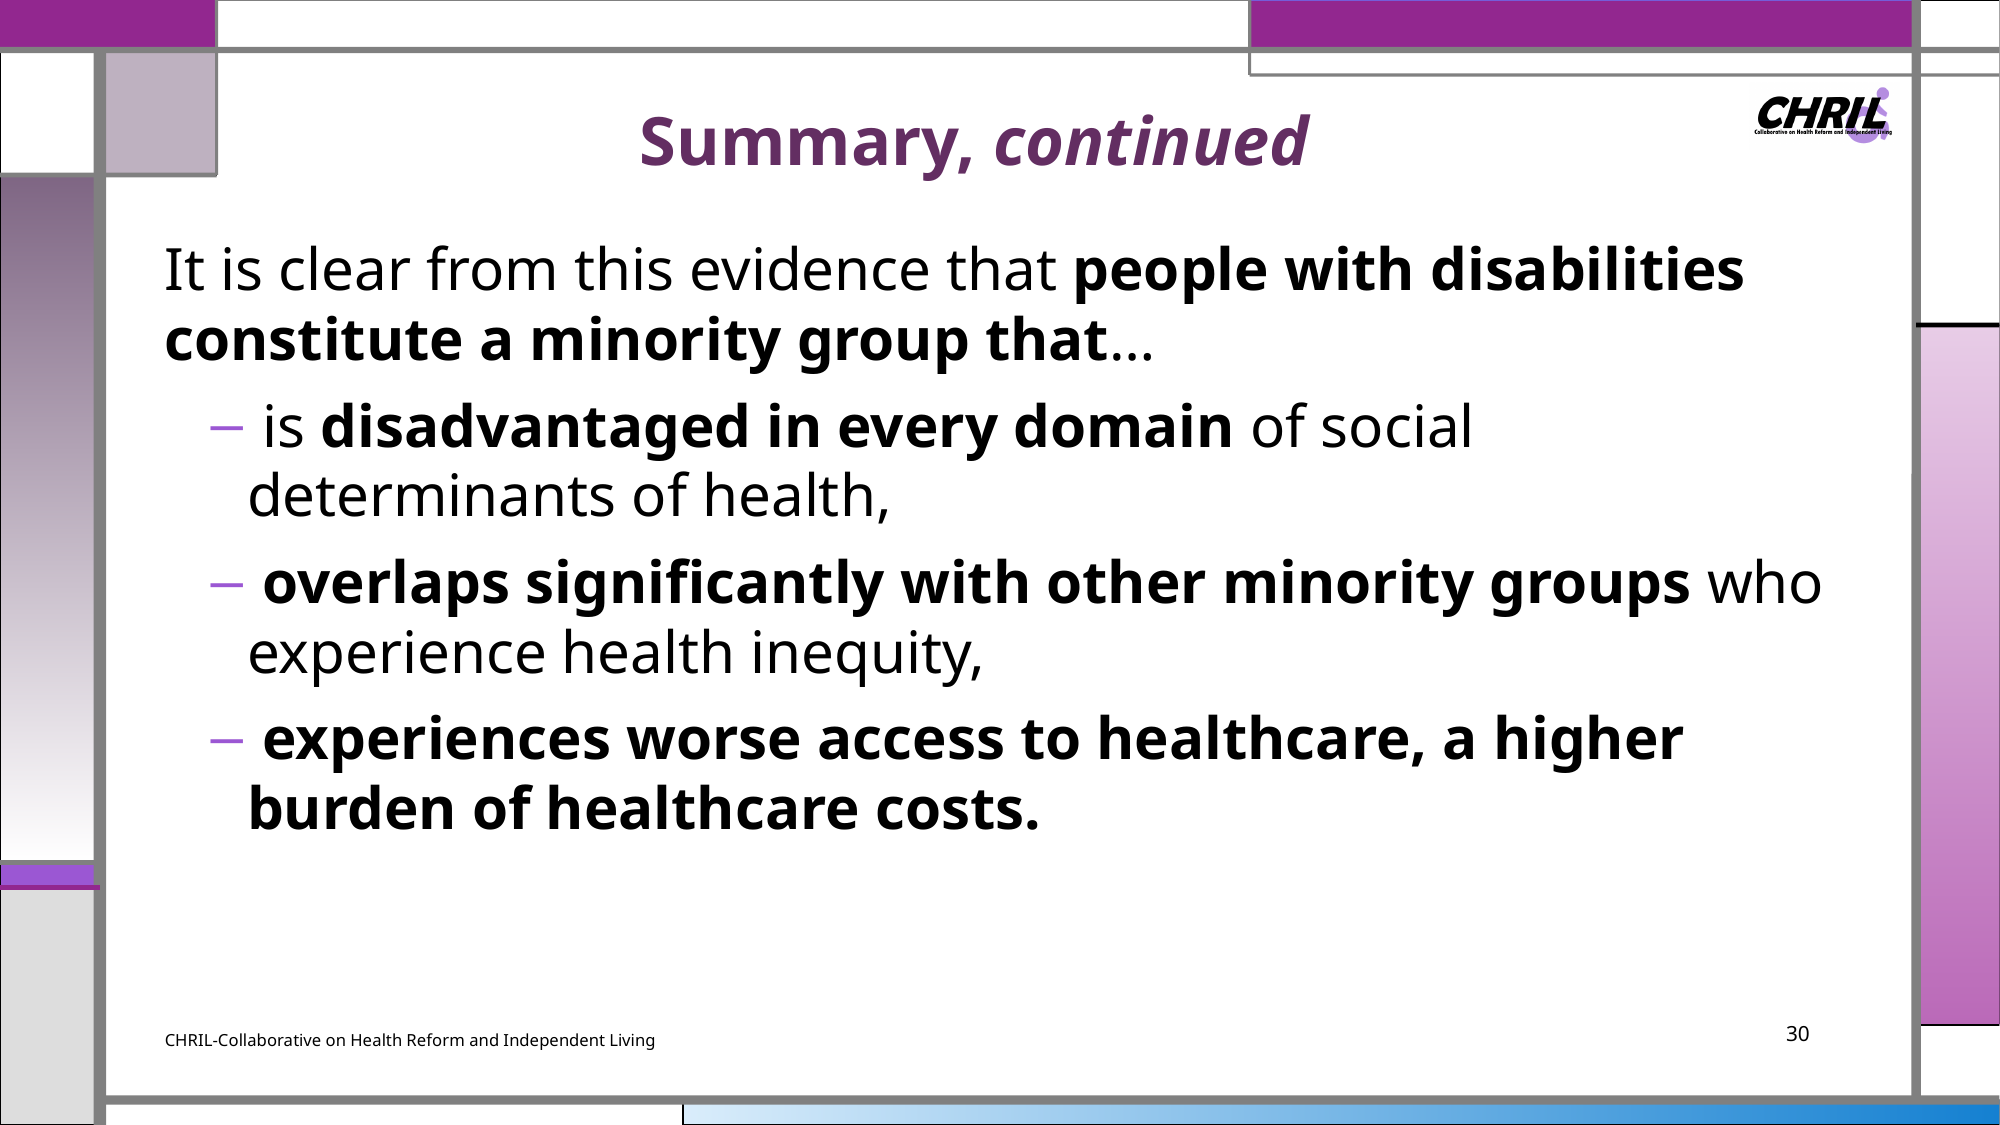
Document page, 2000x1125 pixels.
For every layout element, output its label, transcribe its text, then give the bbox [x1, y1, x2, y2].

footer CHRIL-Collaborative on Health Reform and Independent Living [149, 1012, 725, 1070]
picture [1749, 82, 1900, 150]
slide_number 30 [1662, 1012, 1825, 1058]
list It is clear from this evidence that people with disabilities constitute a minority group that… is disadvantaged in every domain of social determinants of health, overlaps significantly with other minority groups who experience health inequity, experiences worse access to healthcare, a higher burden of healthcare costs. [149, 224, 1875, 988]
title Summary, continued [212, 75, 1738, 188]
